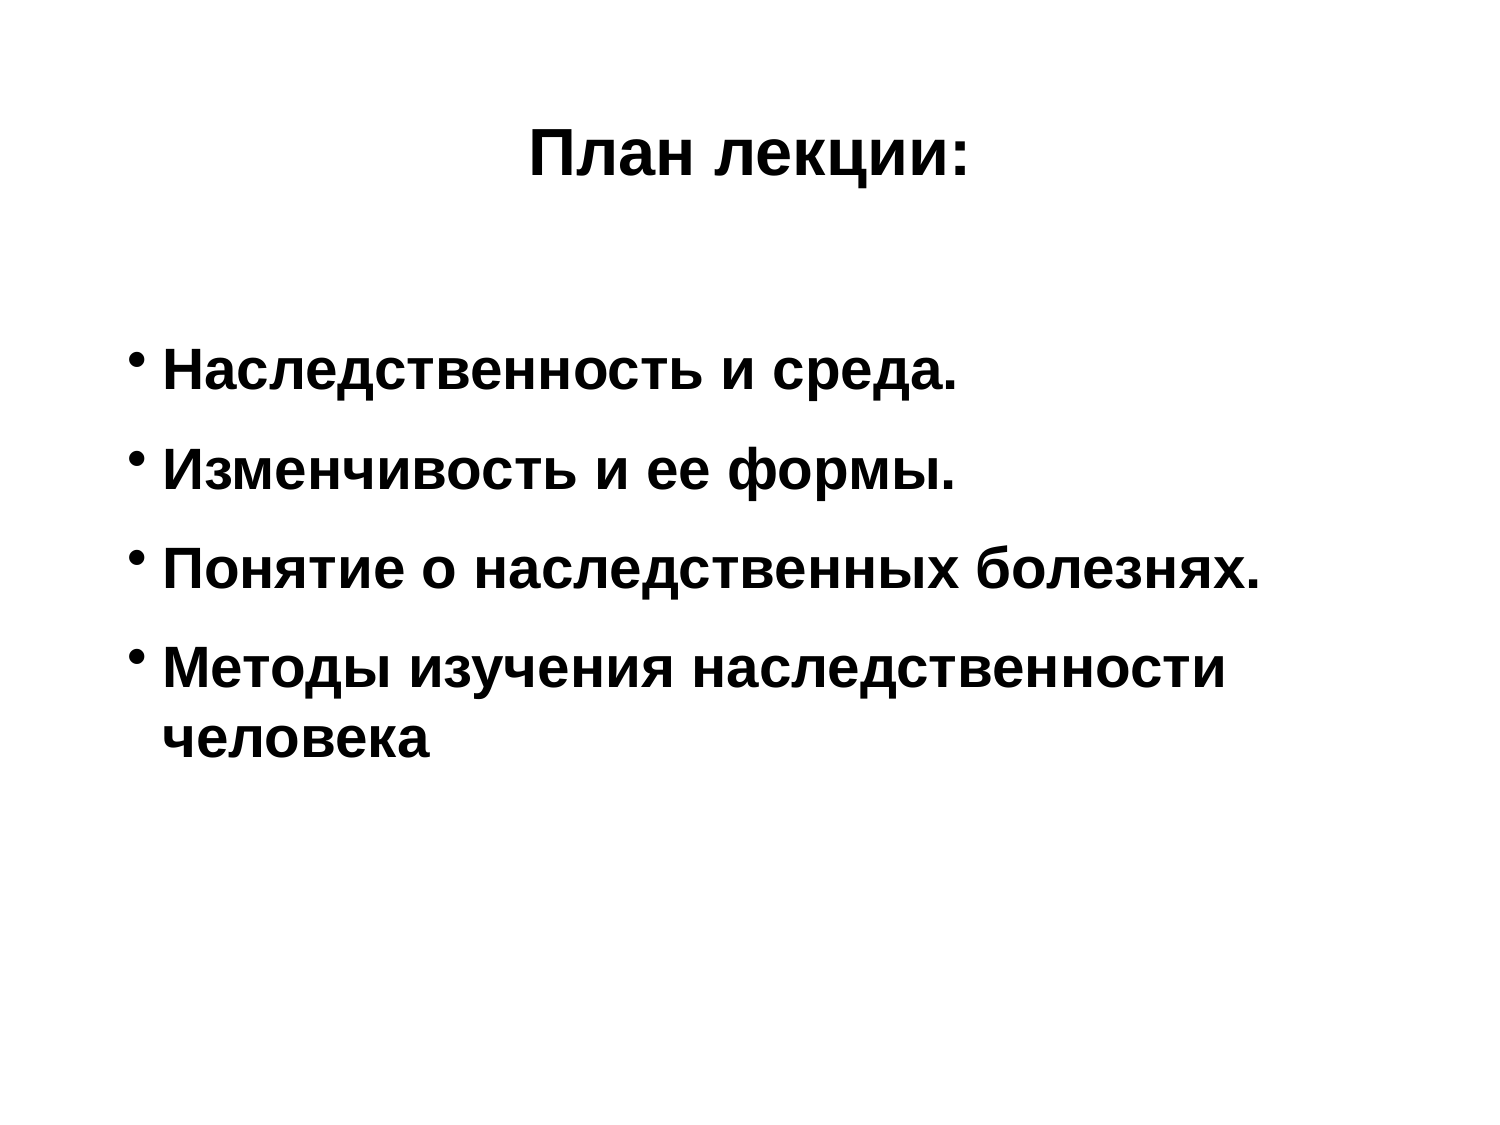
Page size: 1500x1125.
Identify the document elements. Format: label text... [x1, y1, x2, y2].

text_box План лекции: Наследственность и среда. Изменчивость и ее формы. Понятие о наследственных болезнях. Методы изучения наследственности человека [112, 101, 1388, 777]
